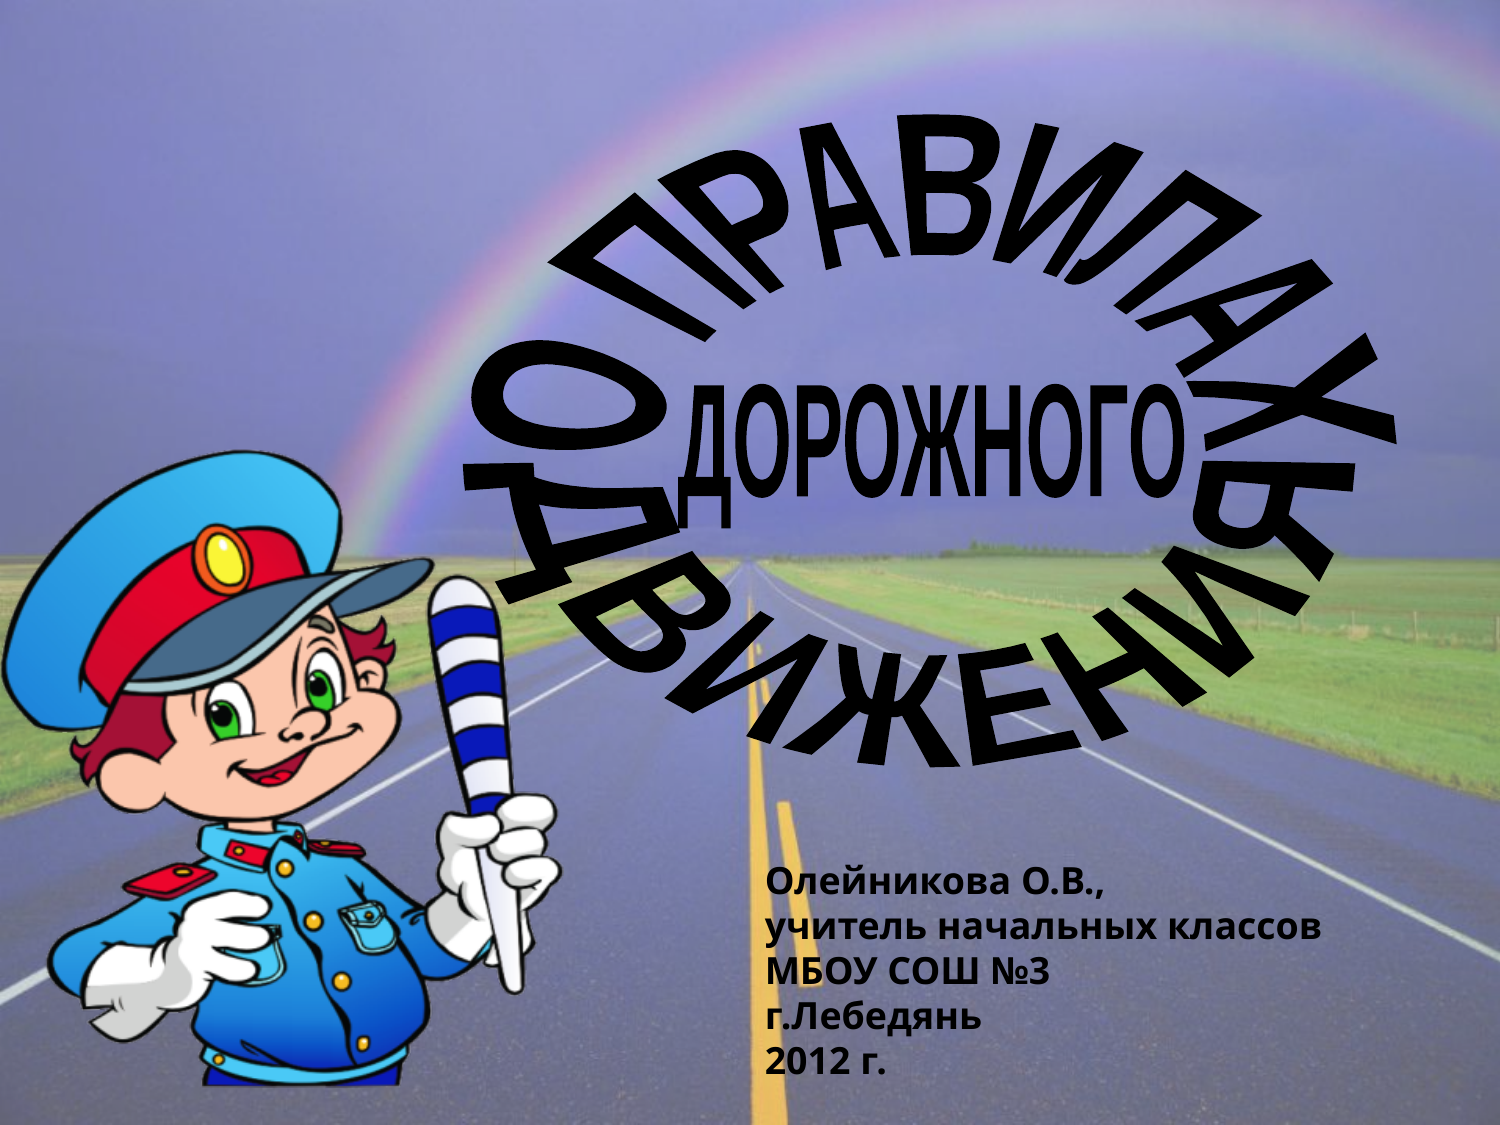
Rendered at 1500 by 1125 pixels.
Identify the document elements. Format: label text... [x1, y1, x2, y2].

picture [0, 449, 564, 1088]
text_box Олейникова О.В., учитель начальных классов МБОУ СОШ №3 г.Лебедянь 2012 г. [749, 849, 1500, 1090]
